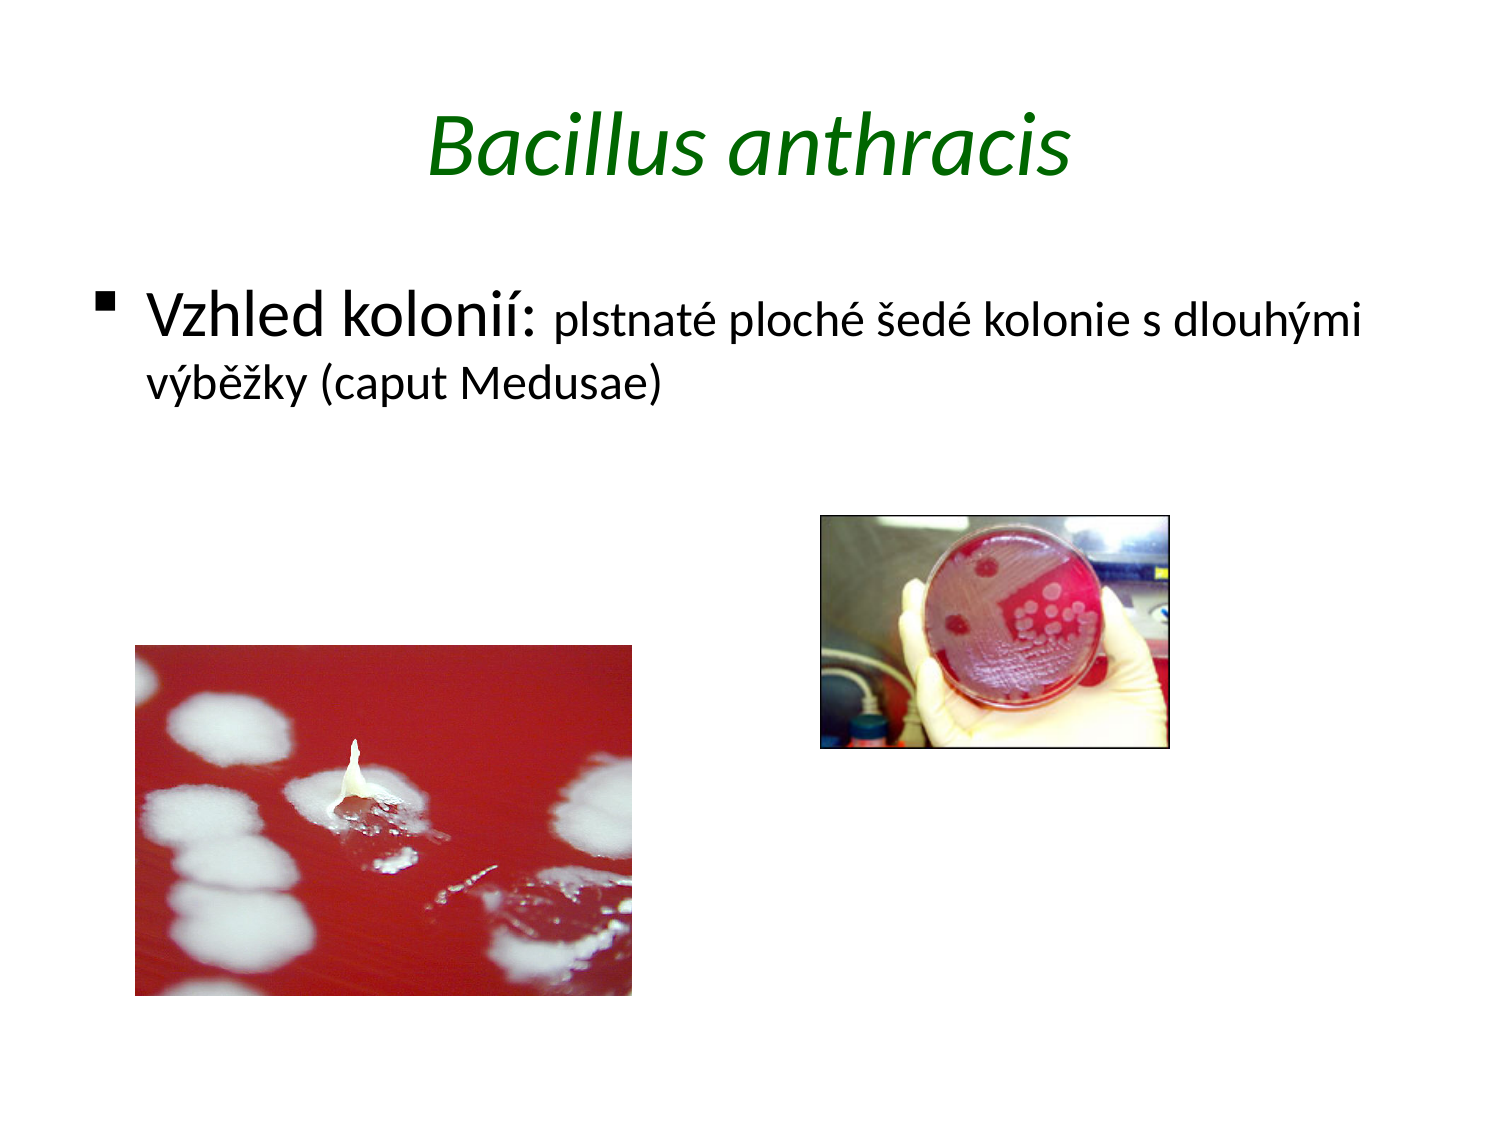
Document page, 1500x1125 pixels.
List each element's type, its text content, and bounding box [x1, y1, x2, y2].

picture [135, 645, 632, 996]
picture [820, 515, 1170, 749]
list Vzhled kolonií: plstnaté ploché šedé kolonie s dlouhými výběžky (caput Medusae) [74, 262, 1426, 1006]
title Bacillus anthracis [74, 44, 1426, 233]
